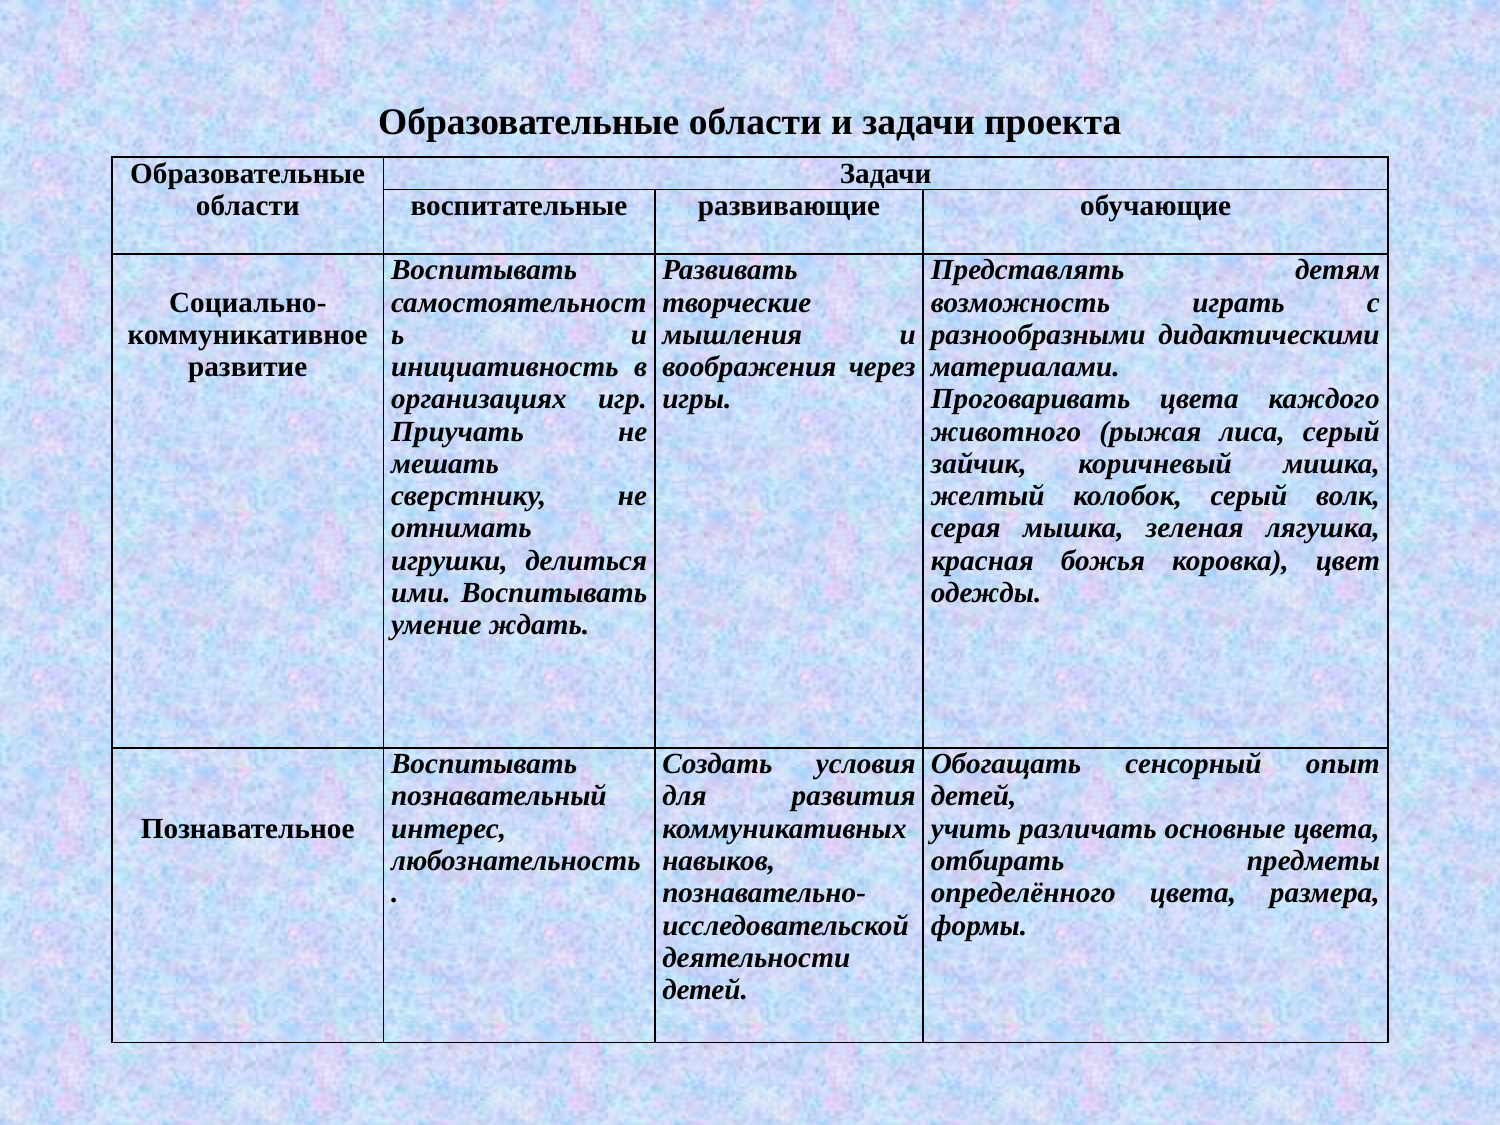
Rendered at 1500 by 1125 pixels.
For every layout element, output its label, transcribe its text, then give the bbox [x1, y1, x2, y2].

table_cell Создать условия для развития коммуникативных навыков, познавательно-исследовательской деятельности детей. [656, 749, 922, 1042]
table_cell Социально-коммуникативное развитие [113, 255, 383, 747]
table_cell Представлять детям возможность играть с разнообразными дидактическими материалами. Проговаривать цвета каждого животного (рыжая лиса, серый зайчик, коричневый мишка, желтый колобок, серый волк, серая мышка, зеленая лягушка, красная божья коровка), цвет одежды. [924, 255, 1387, 747]
table_cell Обогащать сенсорный опыт детей, учить различать основные цвета, отбирать предметы определённого цвета, размера, формы. [924, 749, 1387, 1042]
table_cell Воспитывать самостоятельность и инициативность в организациях игр. Приучать не мешать сверстнику, не отнимать игрушки, делиться ими. Воспитывать умение ждать. [384, 255, 654, 747]
text_box Образовательные области и задачи проекта [112, 89, 1388, 150]
table_cell развивающие [656, 190, 922, 253]
table_cell обучающие [924, 190, 1387, 253]
table_cell воспитательные [384, 190, 654, 253]
table_cell Воспитывать познавательный интерес, любознательность. [384, 749, 654, 1042]
table_header Задачи [384, 158, 1387, 189]
table_cell Развивать творческие мышления и воображения через игры. [656, 255, 922, 747]
picture [0, 0, 1500, 1125]
table_header Образовательные области [113, 158, 383, 253]
table_cell Познавательное [113, 749, 383, 1042]
